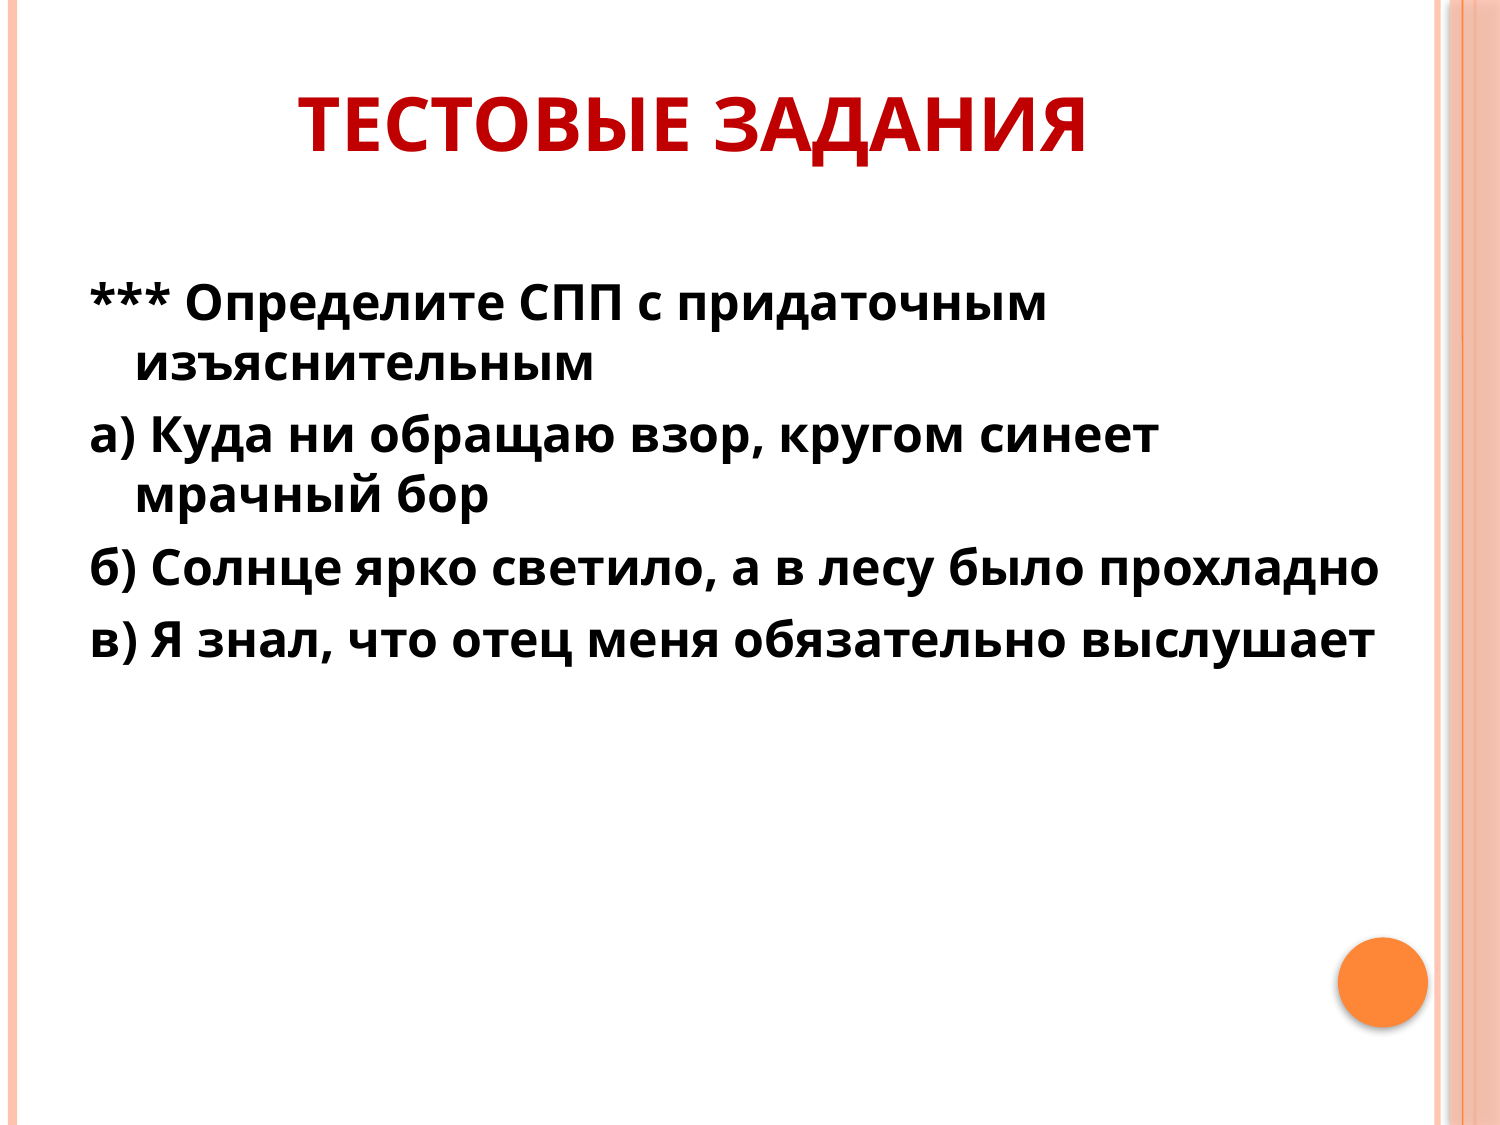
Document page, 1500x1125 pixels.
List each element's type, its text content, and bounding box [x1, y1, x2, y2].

title Тестовые задания [82, 46, 1307, 174]
list *** Определите СПП с придаточным изъяснительным а) Куда ни обращаю взор, кругом синеет мрачный бор б) Солнце ярко светило, а в лесу было прохладно в) Я знал, что отец меня обязательно выслушает [75, 262, 1418, 1062]
